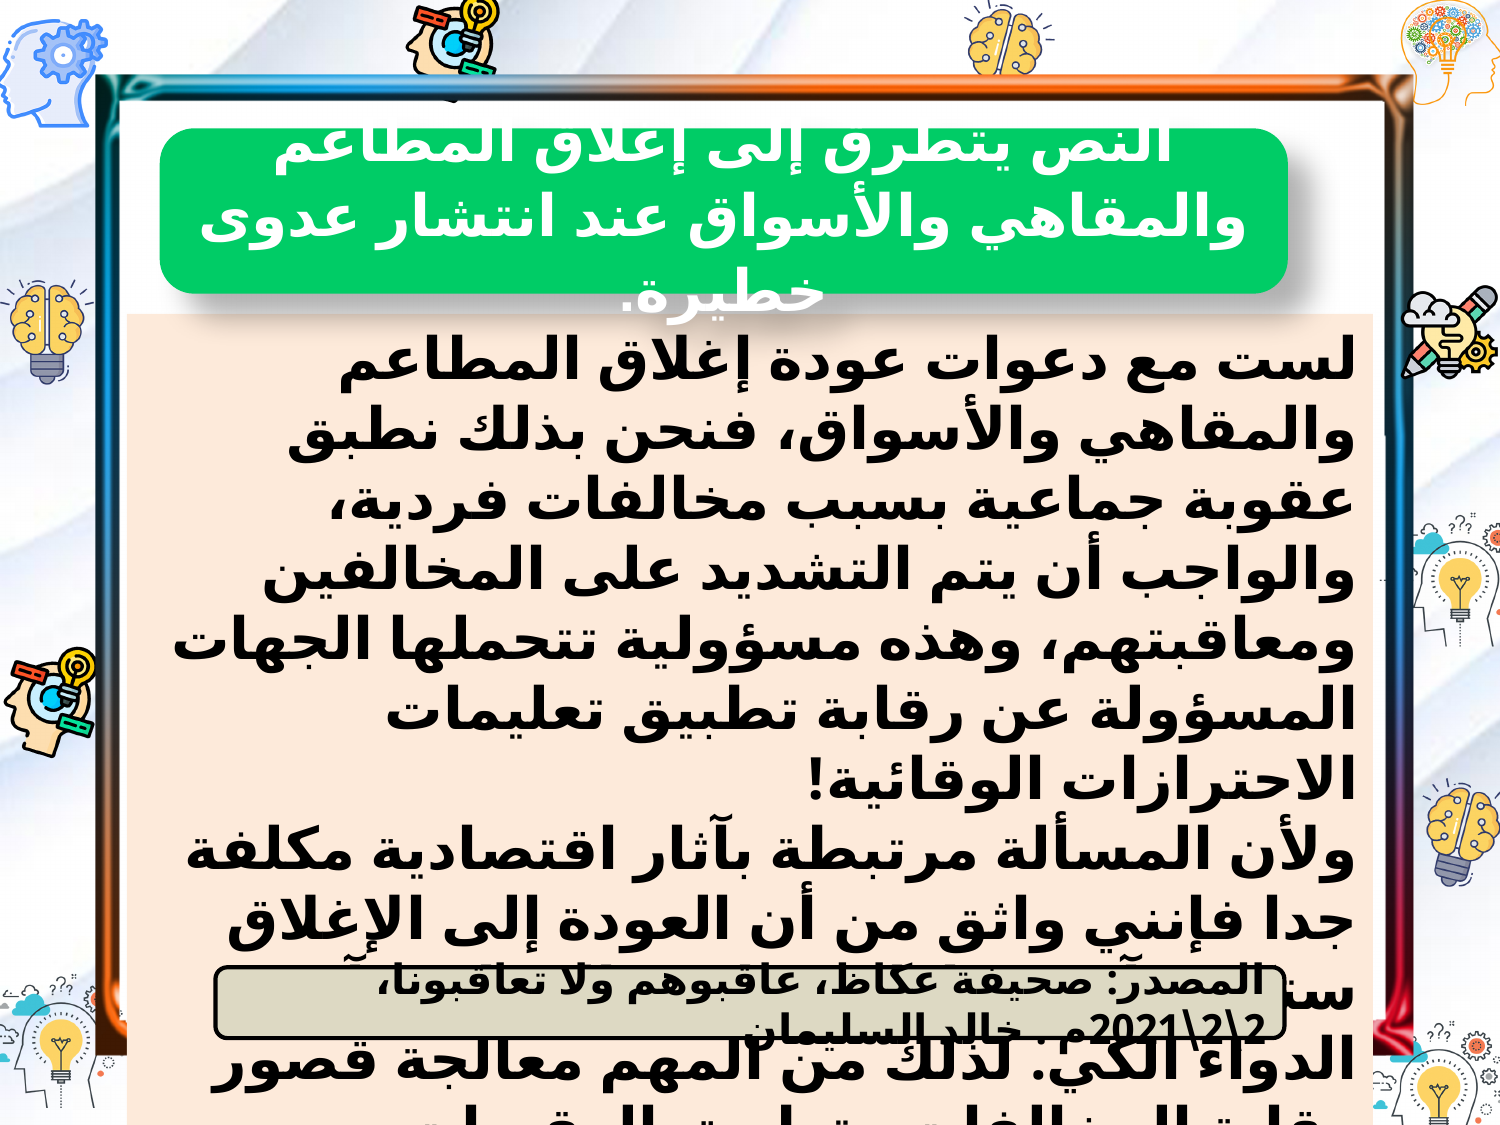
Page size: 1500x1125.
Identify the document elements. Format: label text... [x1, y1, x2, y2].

text_box النص يتطرق إلى إغلاق المطاعم والمقاهي والأسواق عند انتشار عدوى خطيرة. [157, 126, 1290, 296]
picture [0, 0, 1500, 1125]
text_box المصدر: صحيفة عكاظ، عاقبوهم ولا تعاقبونا، 2\2\2021م . خالد السليمان [213, 965, 1287, 1041]
text_box لست مع دعوات عودة إغلاق المطاعم والمقاهي والأسواق، فنحن بذلك نطبق عقوبة جماعية بسبب مخالفات فردية، والواجب أن يتم التشديد على المخالفين ومعاقبتهم، وهذه مسؤولية تتحملها الجهات المسؤولة عن رقابة تطبيق تعليمات الاحترازات الوقائية! ولأن المسألة مرتبطة بآثار اقتصادية مكلفة جدا فإنني واثق من أن العودة إلى الإغلاق ستكون آخر خيارات صاحب القرار، فآخر الدواء الكي. لذلك من المهم معالجة قصور رقابة المخالفات وتطبيق العقوبات، فالمخالفون بطبيعتهم يقيسون مدى جدية الأنظمة والقوانين بصرامة تطبيقها وضبط مخالفيها! [126, 313, 1373, 1125]
